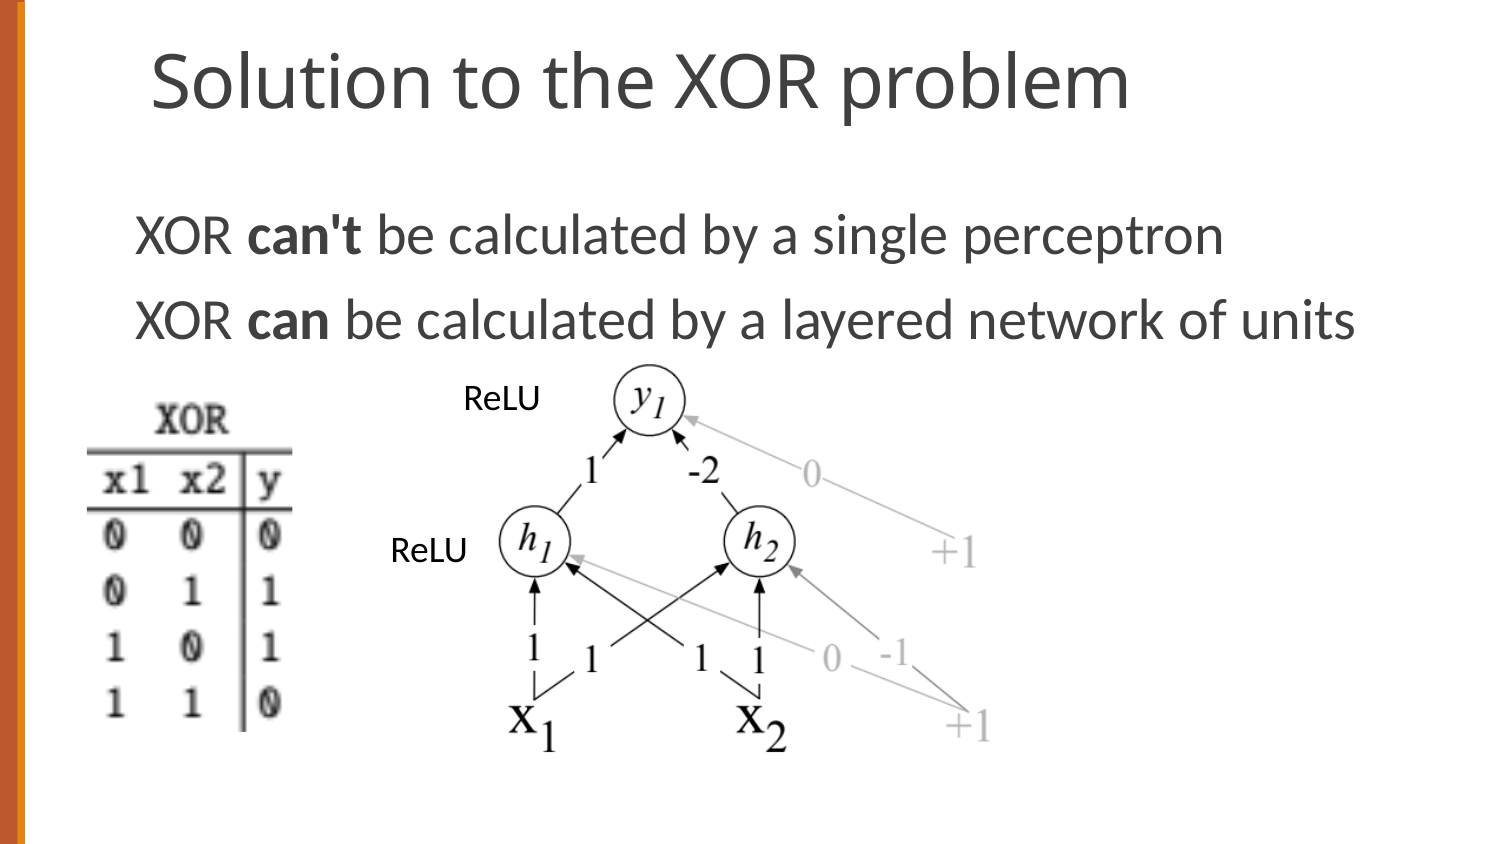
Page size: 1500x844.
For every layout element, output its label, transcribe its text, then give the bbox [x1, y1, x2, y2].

picture [86, 393, 293, 733]
list XOR can't be calculated by a single perceptron XOR can be calculated by a layered network of units [135, 196, 1454, 760]
title Solution to the XOR problem [135, 19, 1373, 132]
text_box ReLU [375, 517, 437, 578]
picture [440, 361, 995, 765]
